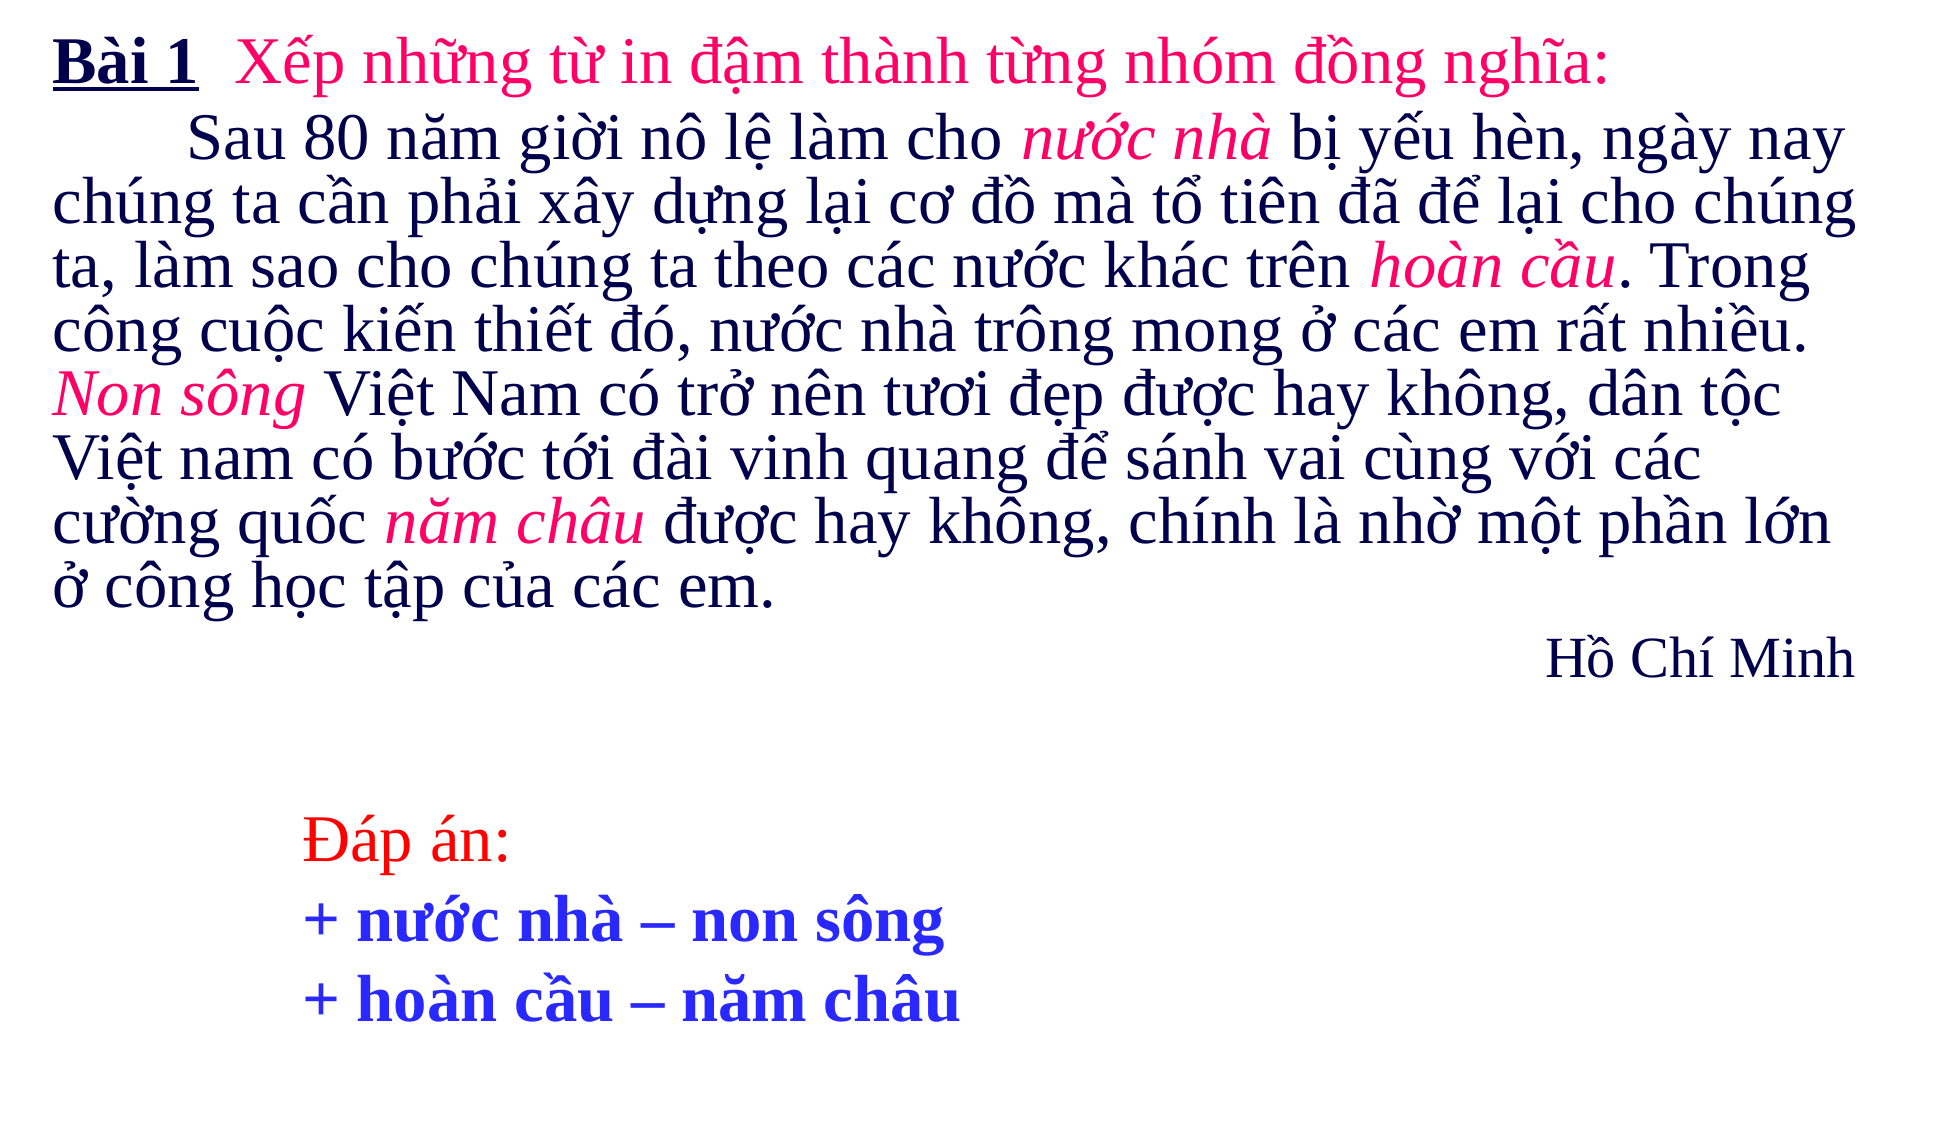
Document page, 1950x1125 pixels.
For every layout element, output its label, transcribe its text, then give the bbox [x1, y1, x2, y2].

text_box Đáp án: + nước nhà – non sông + hoàn cầu – năm châu [287, 787, 1263, 1043]
list Bài 1: Xếp những từ in đậm thành từng nhóm đồng nghĩa: Sau 80 năm giời nô lệ làm cho nước nhà bị yếu hèn, ngày nay chúng ta cần phải xây dựng lại cơ đồ mà tổ tiên đã để lại cho chúng ta, làm sao cho chúng ta theo các nước khác trên hoàn cầu. Trong công cuộc kiến thiết đó, nước nhà trông mong ở các em rất nhiều. Non sông Việt Nam có trở nên tươi đẹp được hay không, dân tộc Việt nam có bước tới đài vinh quang để sánh vai cùng với các cường quốc năm châu được hay không, chính là nhờ một phần lớn ở công học tập của các em. Hồ Chí Minh [37, 24, 1901, 1125]
